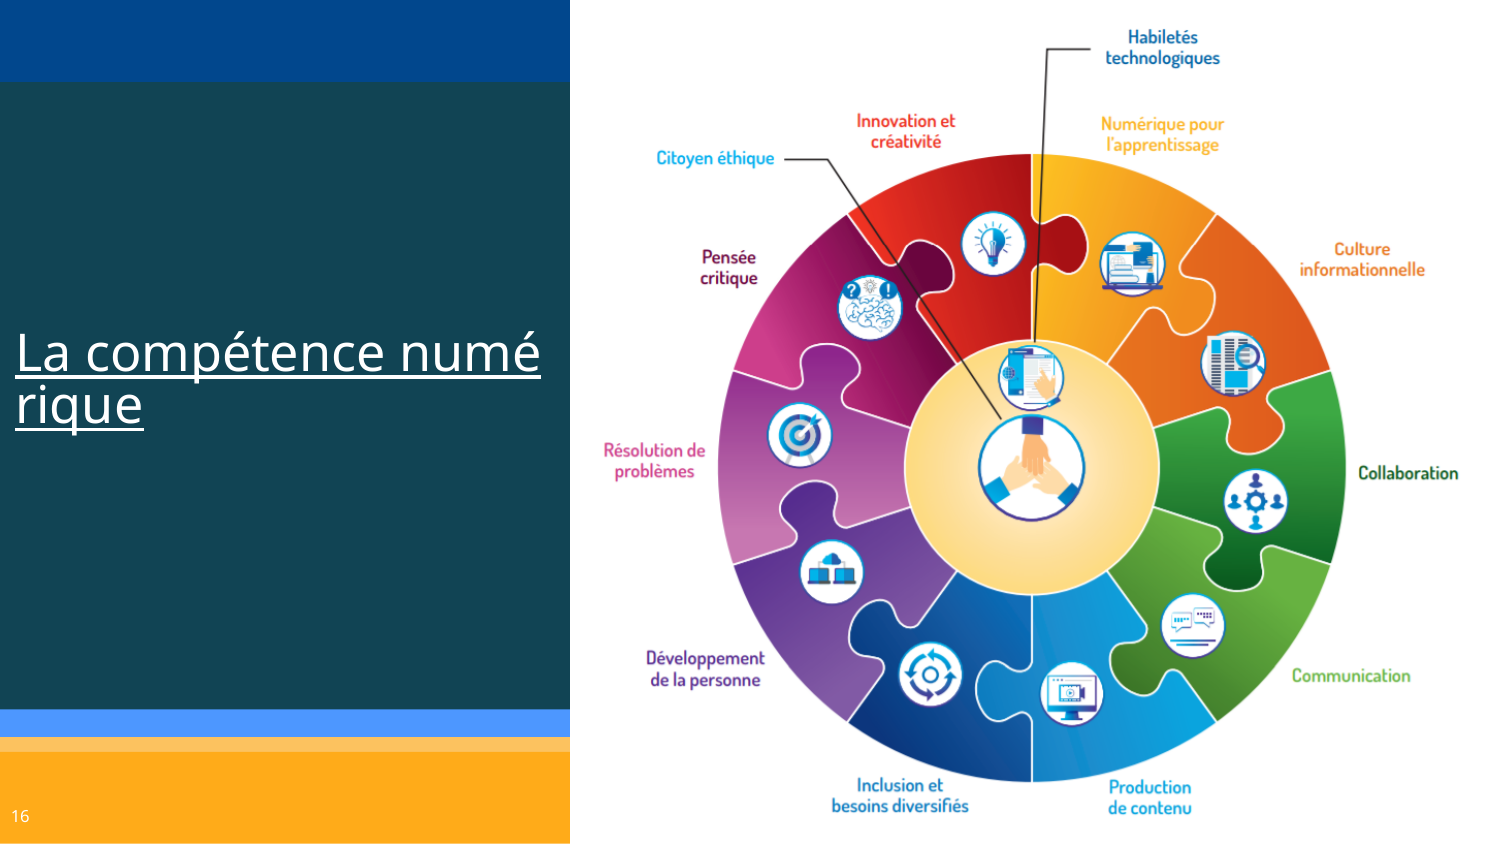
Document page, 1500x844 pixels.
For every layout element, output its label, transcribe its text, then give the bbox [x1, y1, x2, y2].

picture [586, 0, 1488, 844]
text_box La compétence numérique [0, 304, 559, 406]
slide_number ‹#› [0, 790, 49, 844]
